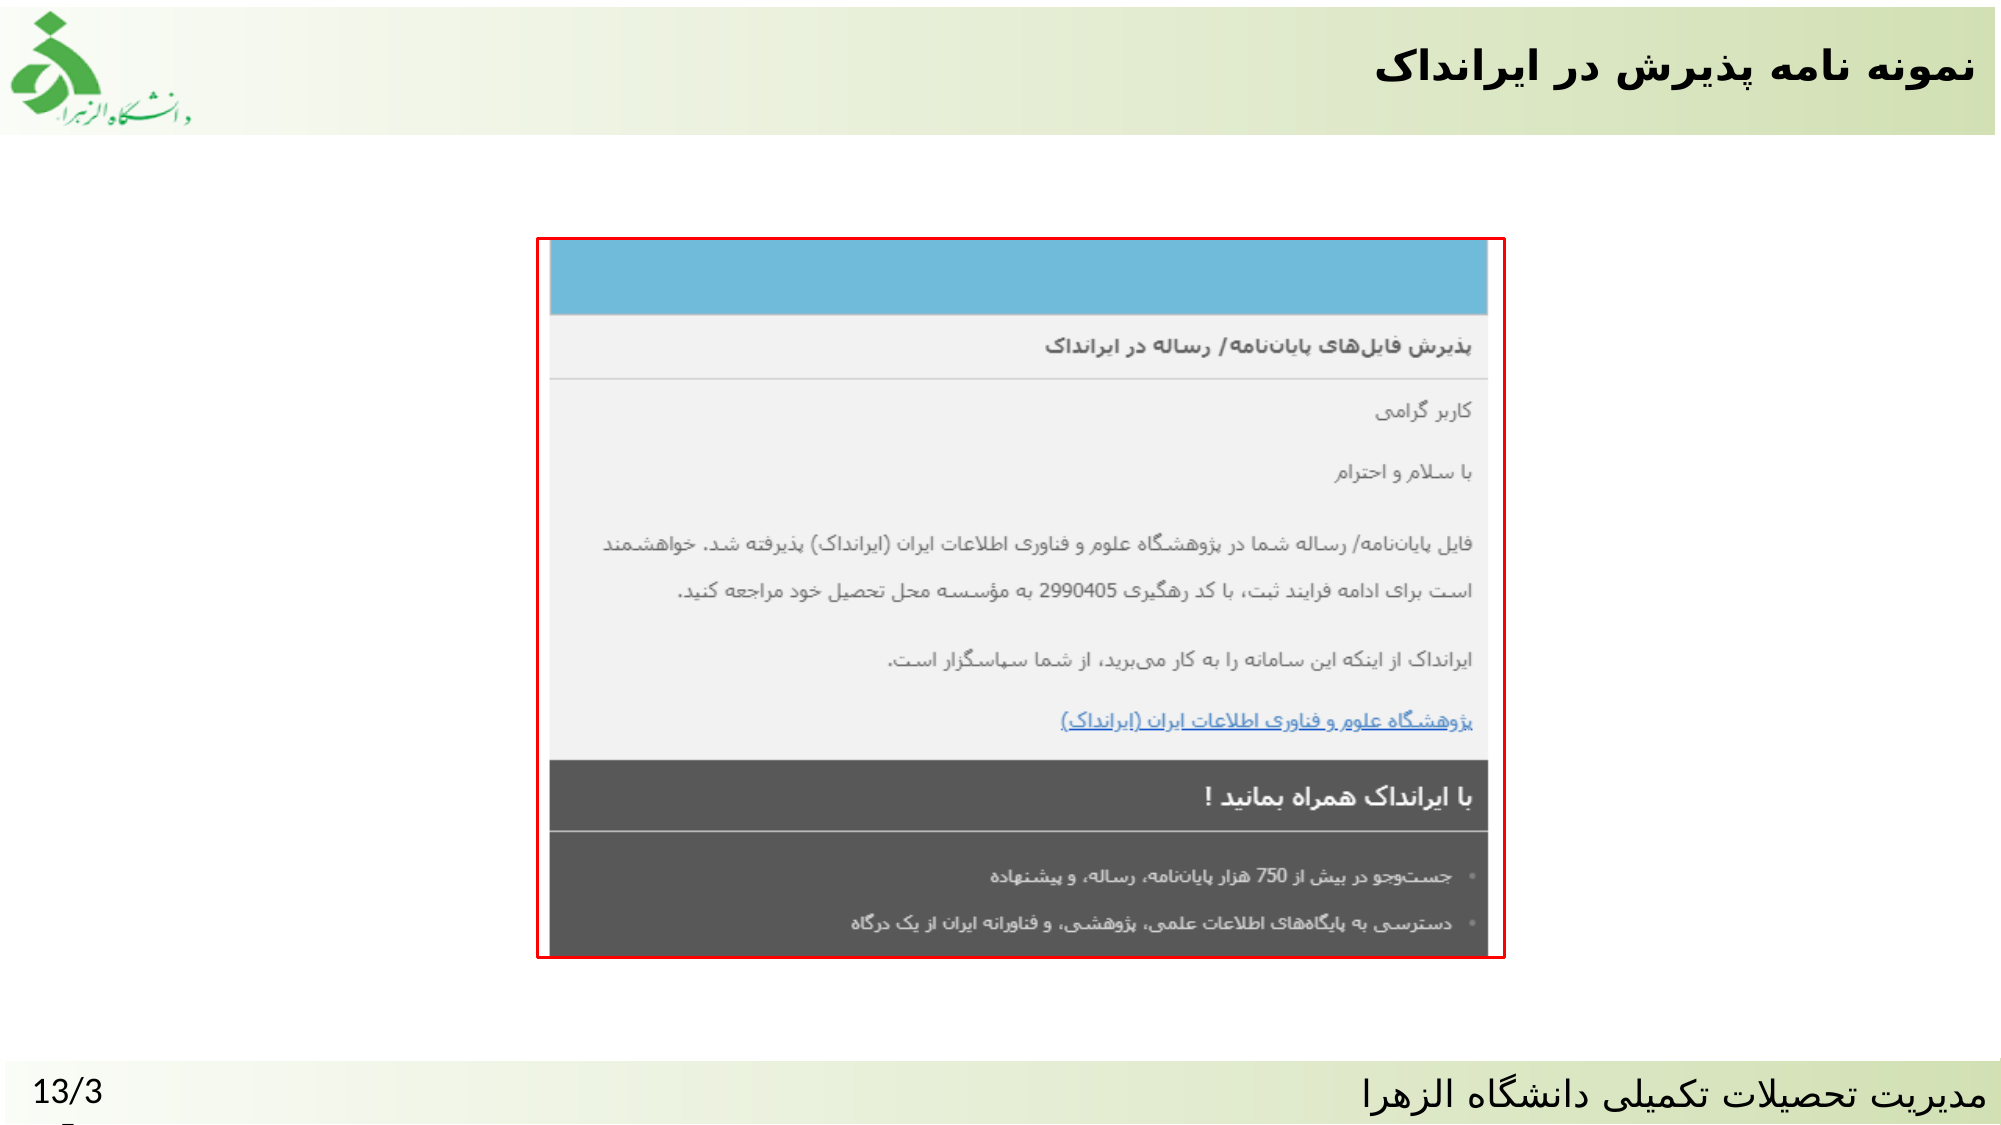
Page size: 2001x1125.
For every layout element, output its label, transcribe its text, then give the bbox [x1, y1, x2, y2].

text_box مدیریت تحصیلات تکمیلی دانشگاه الزهرا [1, 1057, 2000, 1125]
picture [3, 3, 202, 138]
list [539, 239, 1504, 956]
text_box 13/35 [8, 1058, 126, 1125]
text_box [202, 3, 1999, 139]
text_box نمونه نامه پذیرش در ایرانداک [1165, 30, 1993, 96]
